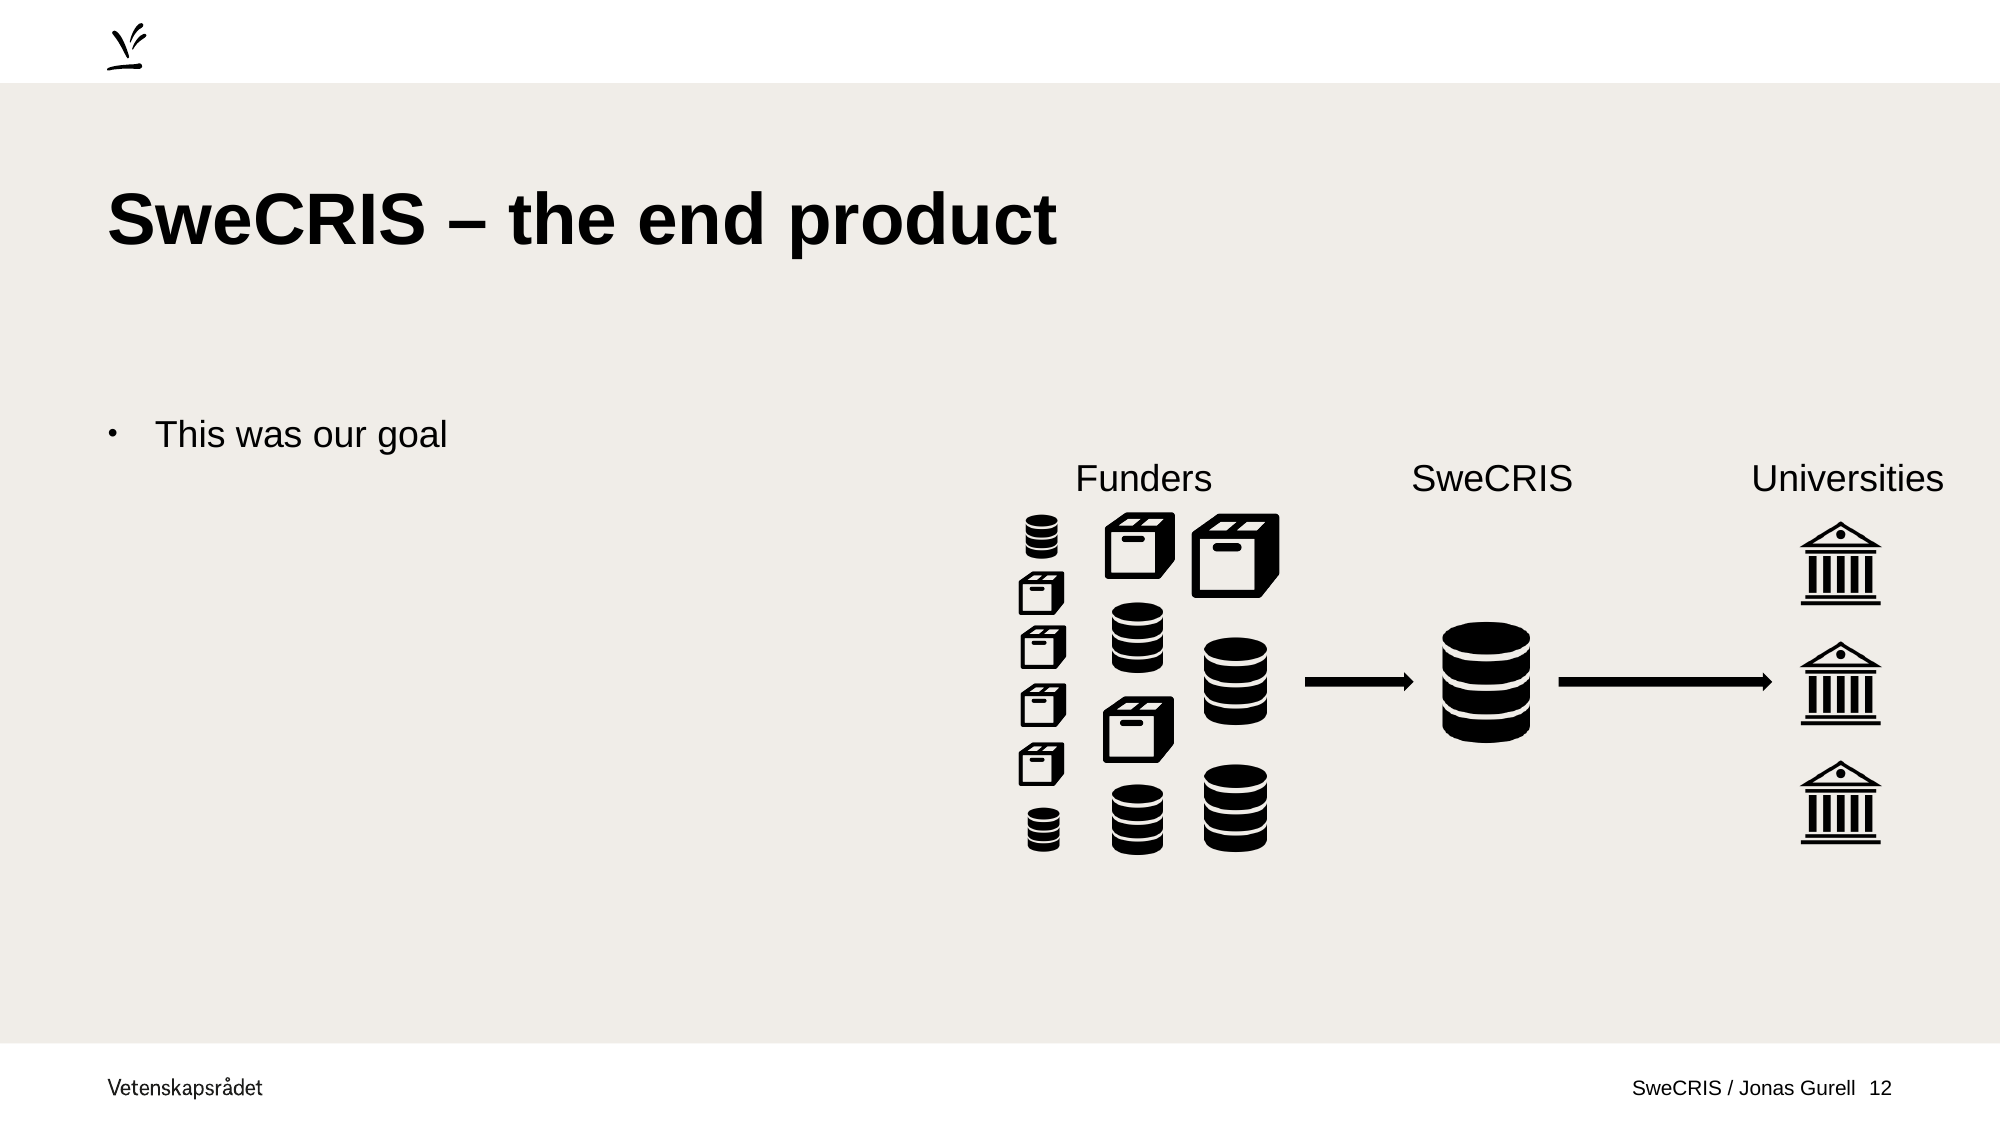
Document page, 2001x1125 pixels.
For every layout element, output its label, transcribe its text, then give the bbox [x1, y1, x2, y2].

picture [1014, 567, 1071, 615]
slide_number 12 [1869, 1069, 1929, 1100]
picture [1788, 510, 1893, 614]
text_box [1559, 669, 1774, 694]
picture [1098, 507, 1292, 598]
text_box Funders SweCRIS Universities [1060, 446, 2000, 507]
text_box [1303, 669, 1413, 694]
footer SweCRIS / Jonas Gurell [1180, 1069, 1856, 1100]
picture [1014, 738, 1071, 786]
picture [1788, 630, 1893, 734]
picture [1413, 609, 1559, 755]
picture [1016, 679, 1073, 727]
picture [1095, 777, 1180, 862]
title SweCRIS – the end product [107, 181, 1065, 348]
picture [1015, 510, 1068, 563]
picture [1095, 595, 1180, 680]
picture [1096, 628, 1288, 861]
picture [1017, 803, 1070, 856]
picture [1016, 622, 1073, 669]
picture [1788, 749, 1893, 854]
list This was our goal [107, 405, 970, 959]
